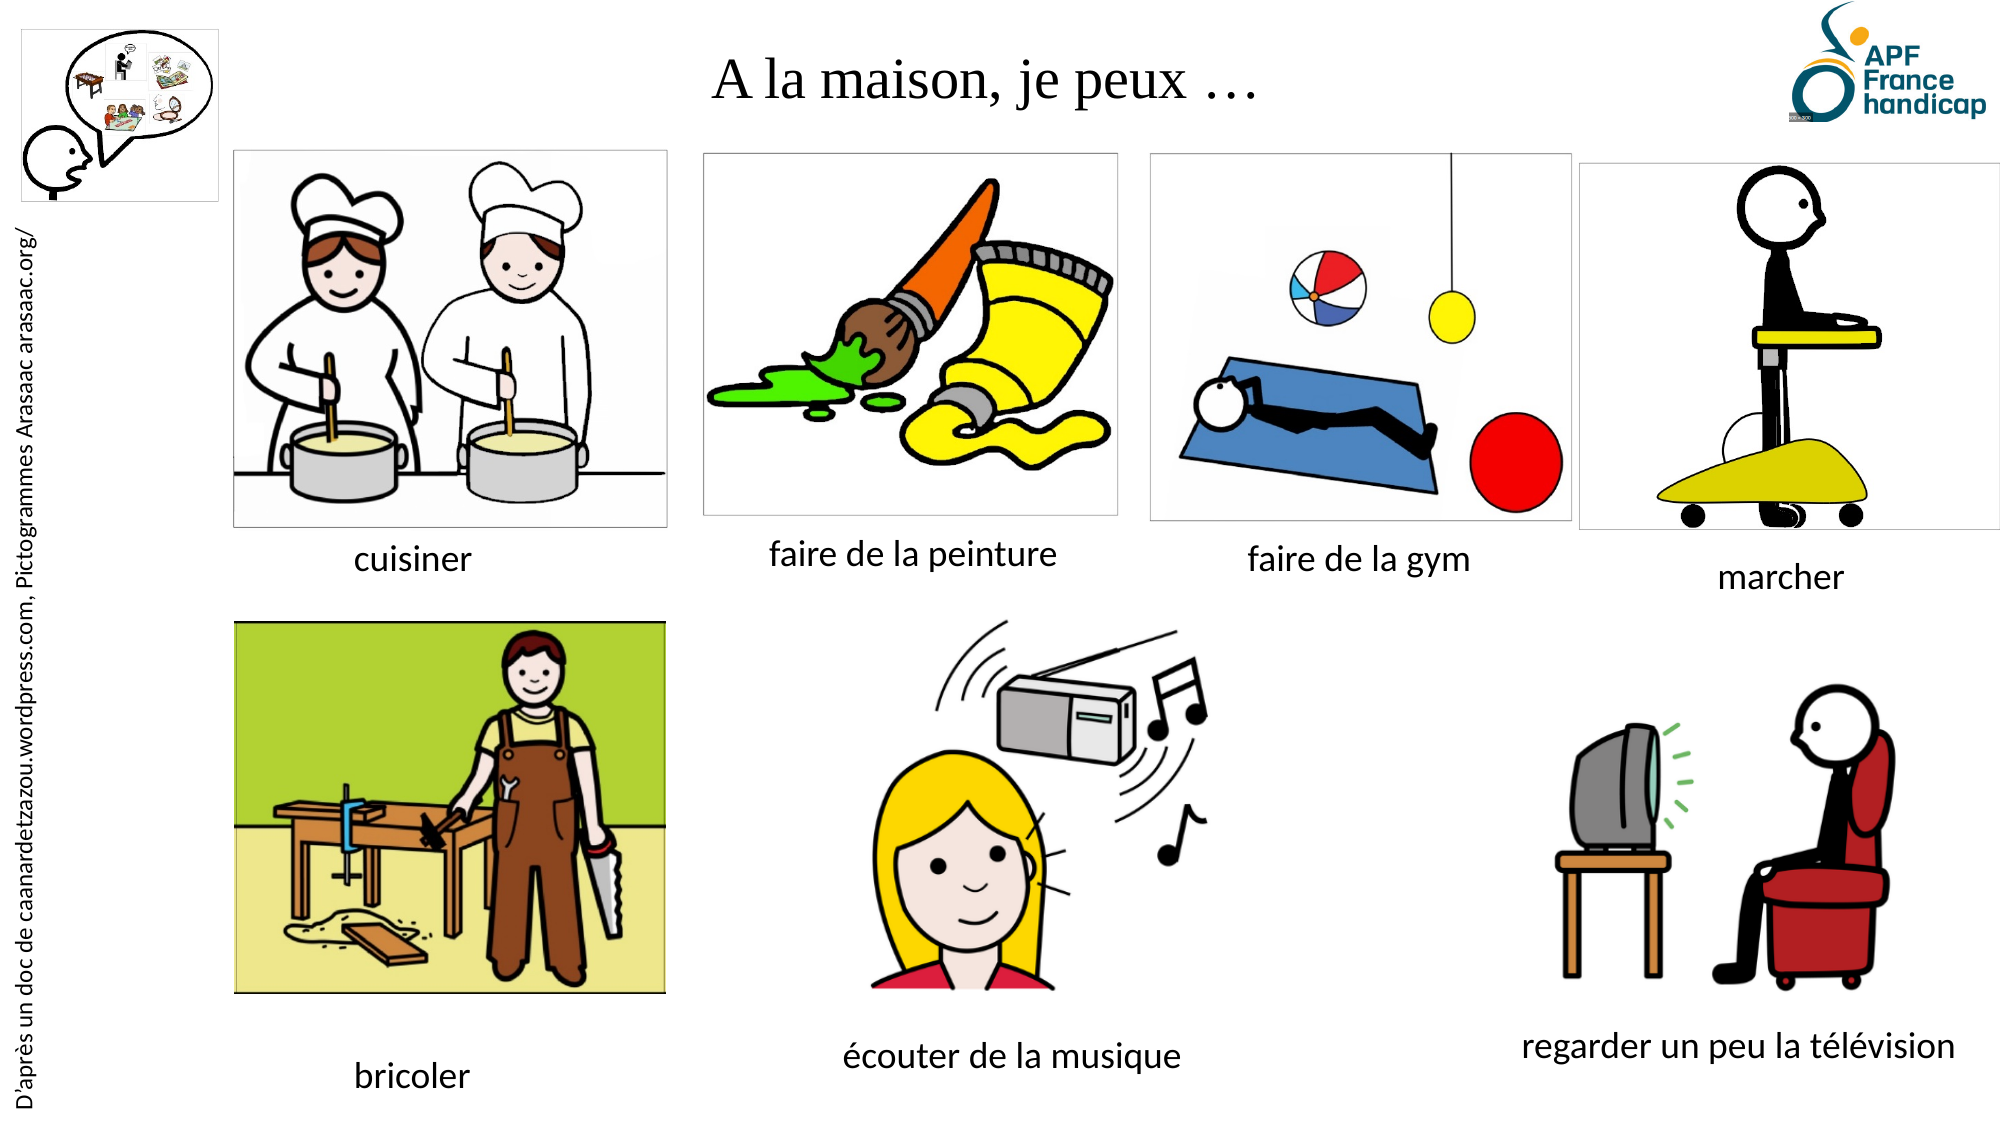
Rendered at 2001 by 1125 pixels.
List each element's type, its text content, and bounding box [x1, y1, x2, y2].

picture [232, 148, 668, 531]
picture [1148, 152, 1574, 522]
picture [20, 28, 219, 202]
text_box écouter de la musique [827, 1023, 1222, 1084]
text_box marcher [1702, 544, 1963, 605]
text_box regarder un peu la télévision [1506, 1013, 2000, 1074]
picture [702, 152, 1120, 518]
picture [854, 608, 1243, 997]
text_box D’après un doc de caanardetzazou.wordpress.com, Pictogrammes Arasaac arasaac.org/ [0, 121, 45, 1125]
text_box bricoler [330, 1043, 677, 1104]
picture [1789, 0, 1992, 122]
text_box faire de la gym [1233, 526, 1493, 587]
picture [1803, 72, 1844, 112]
picture [1578, 162, 2000, 531]
text_box faire de la peinture [754, 521, 1102, 582]
text_box A la maison, je peux … [696, 32, 1790, 148]
picture [1539, 652, 1911, 1024]
picture [234, 621, 666, 994]
text_box cuisiner [339, 531, 600, 587]
